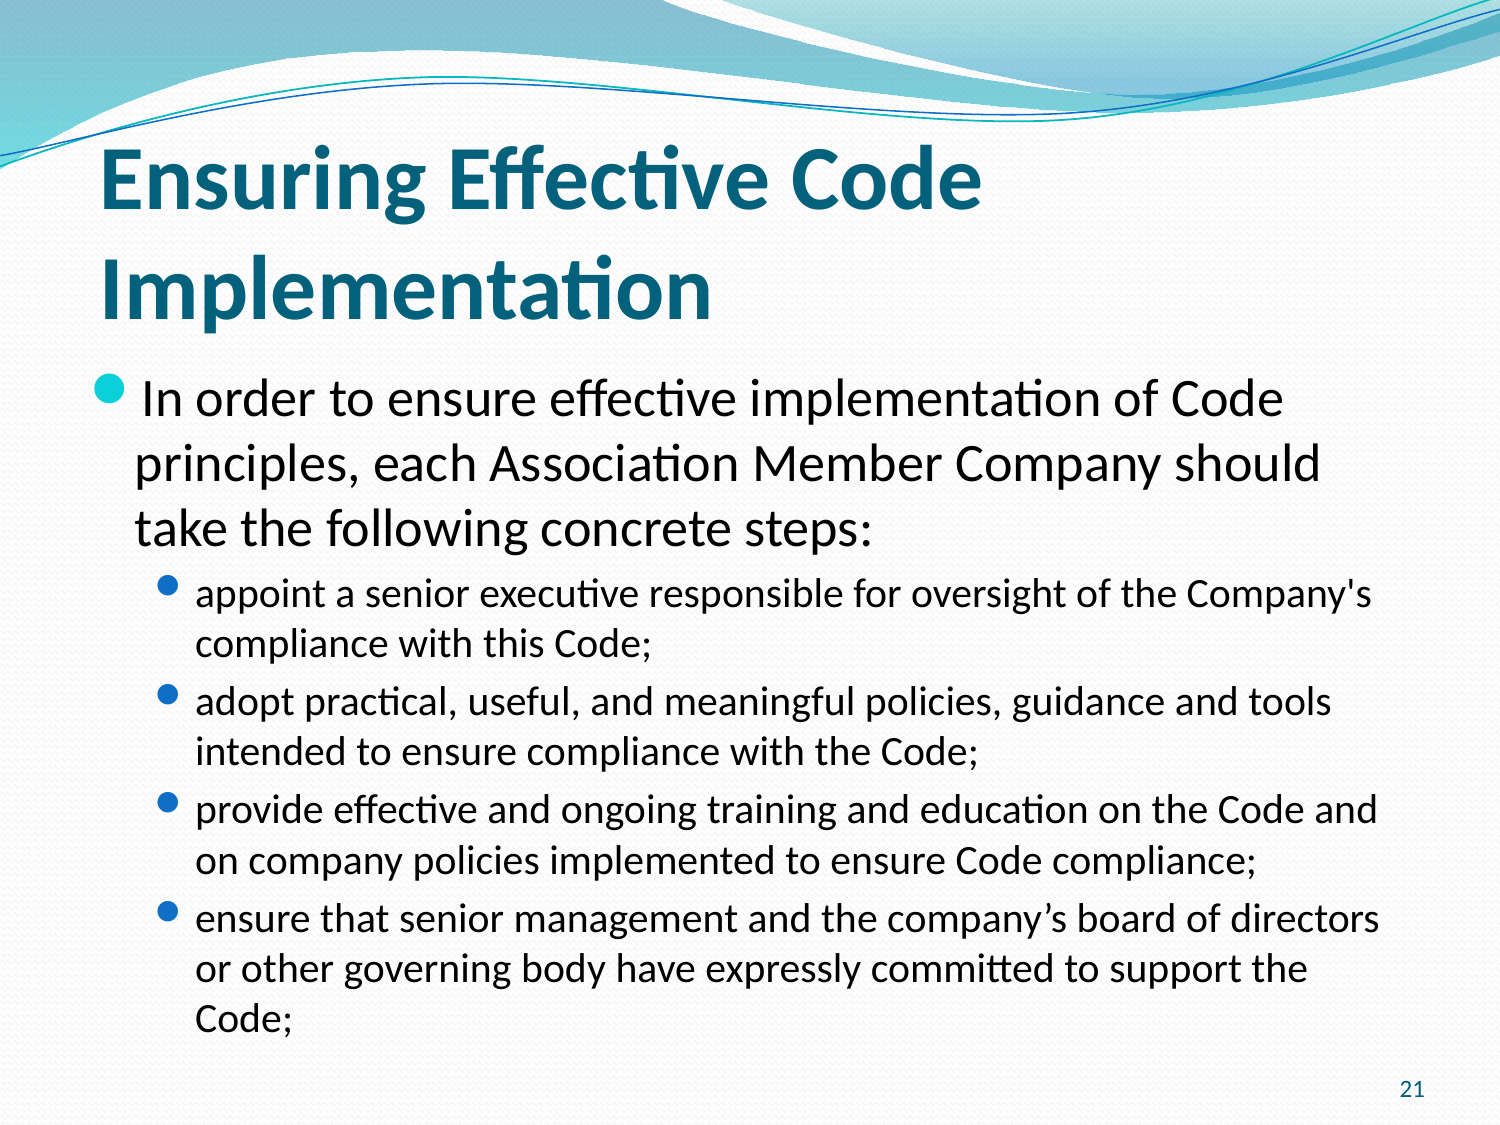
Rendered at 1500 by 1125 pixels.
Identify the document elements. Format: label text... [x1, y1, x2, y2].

slide_number 21 [1299, 1042, 1425, 1103]
list In order to ensure effective implementation of Code principles, each Association Member Company should take the following concrete steps: appoint a senior executive responsible for oversight of the Company's compliance with this Code; adopt practical, useful, and meaningful policies, guidance and tools intended to ensure compliance with the Code; provide effective and ongoing training and education on the Code and on company policies implemented to ensure Code compliance; ensure that senior management and the company’s board of directors or other governing body have expressly committed to support the Code; [74, 354, 1426, 1076]
title Ensuring Effective Code Implementation [99, 149, 1451, 338]
